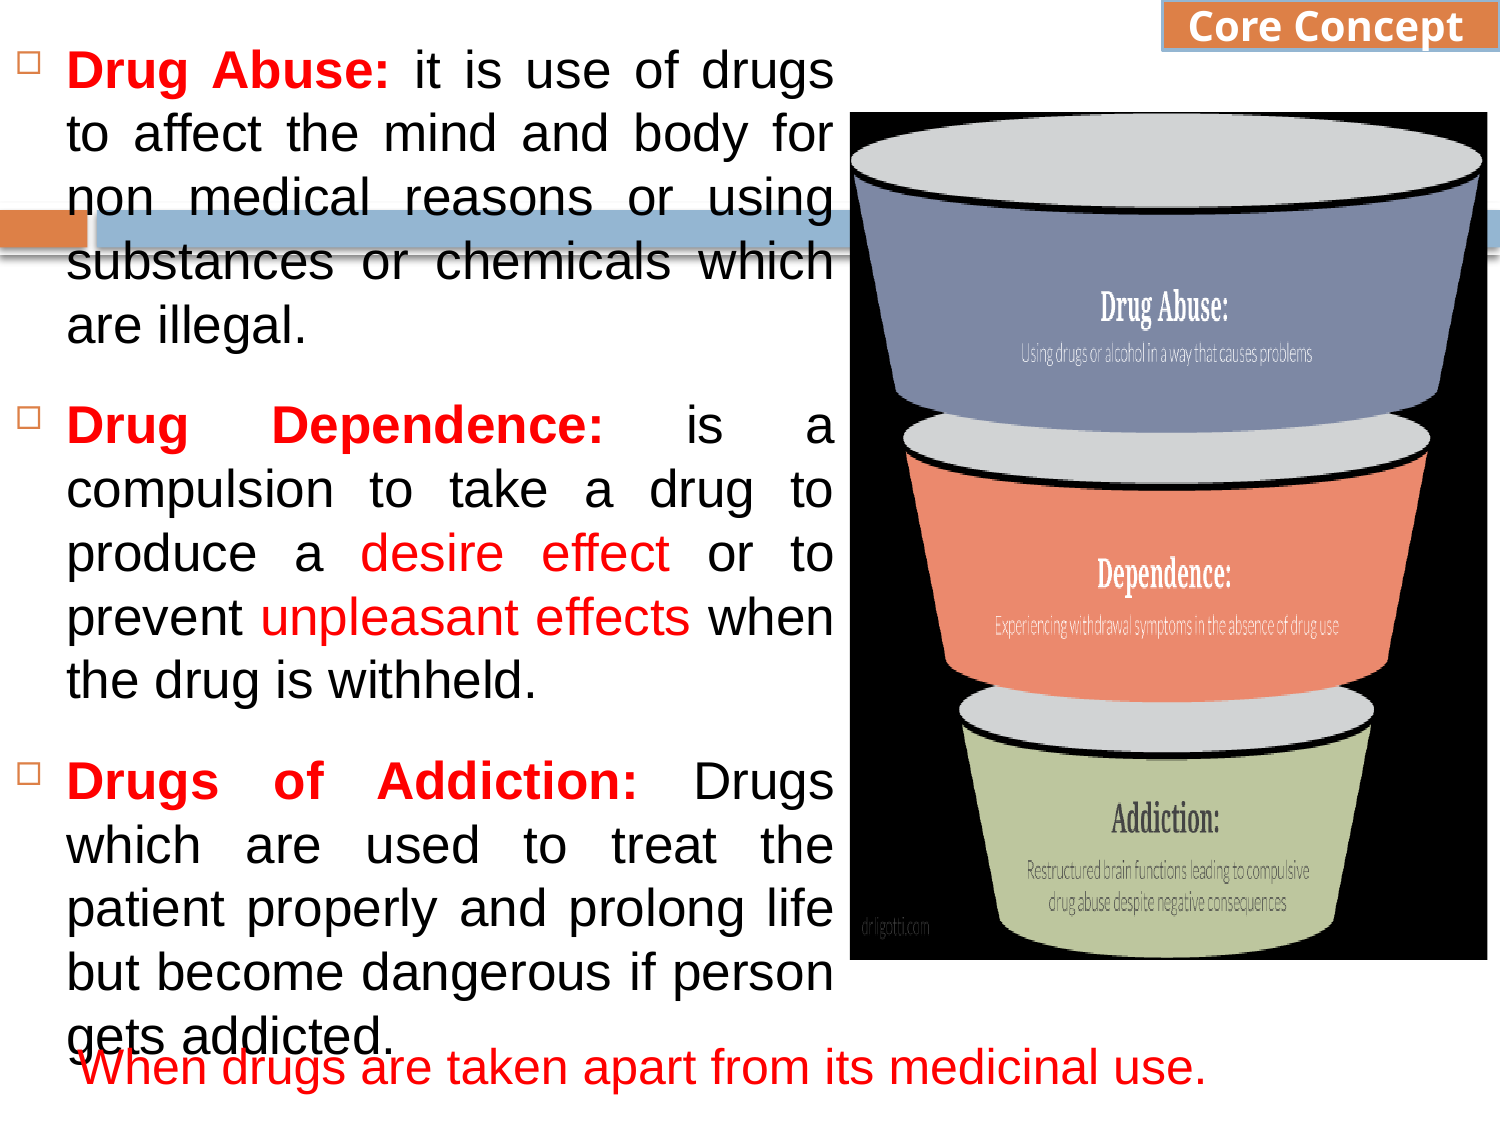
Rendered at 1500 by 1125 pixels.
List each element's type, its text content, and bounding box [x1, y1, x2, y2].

text_box Core Concept [1161, 0, 1500, 52]
list Drug Abuse: it is use of drugs to affect the mind and body for non medical reasons or using substances or chemicals which are illegal. Drug Dependence: is a compulsion to take a drug to produce a desire effect or to prevent unpleasant effects when the drug is withheld. Drugs of Addiction: Drugs which are used to treat the patient properly and prolong life but become dangerous if person gets addicted. [0, 24, 850, 1075]
picture [849, 112, 1488, 960]
text_box When drugs are taken apart from its medicinal use. [62, 1026, 1263, 1102]
